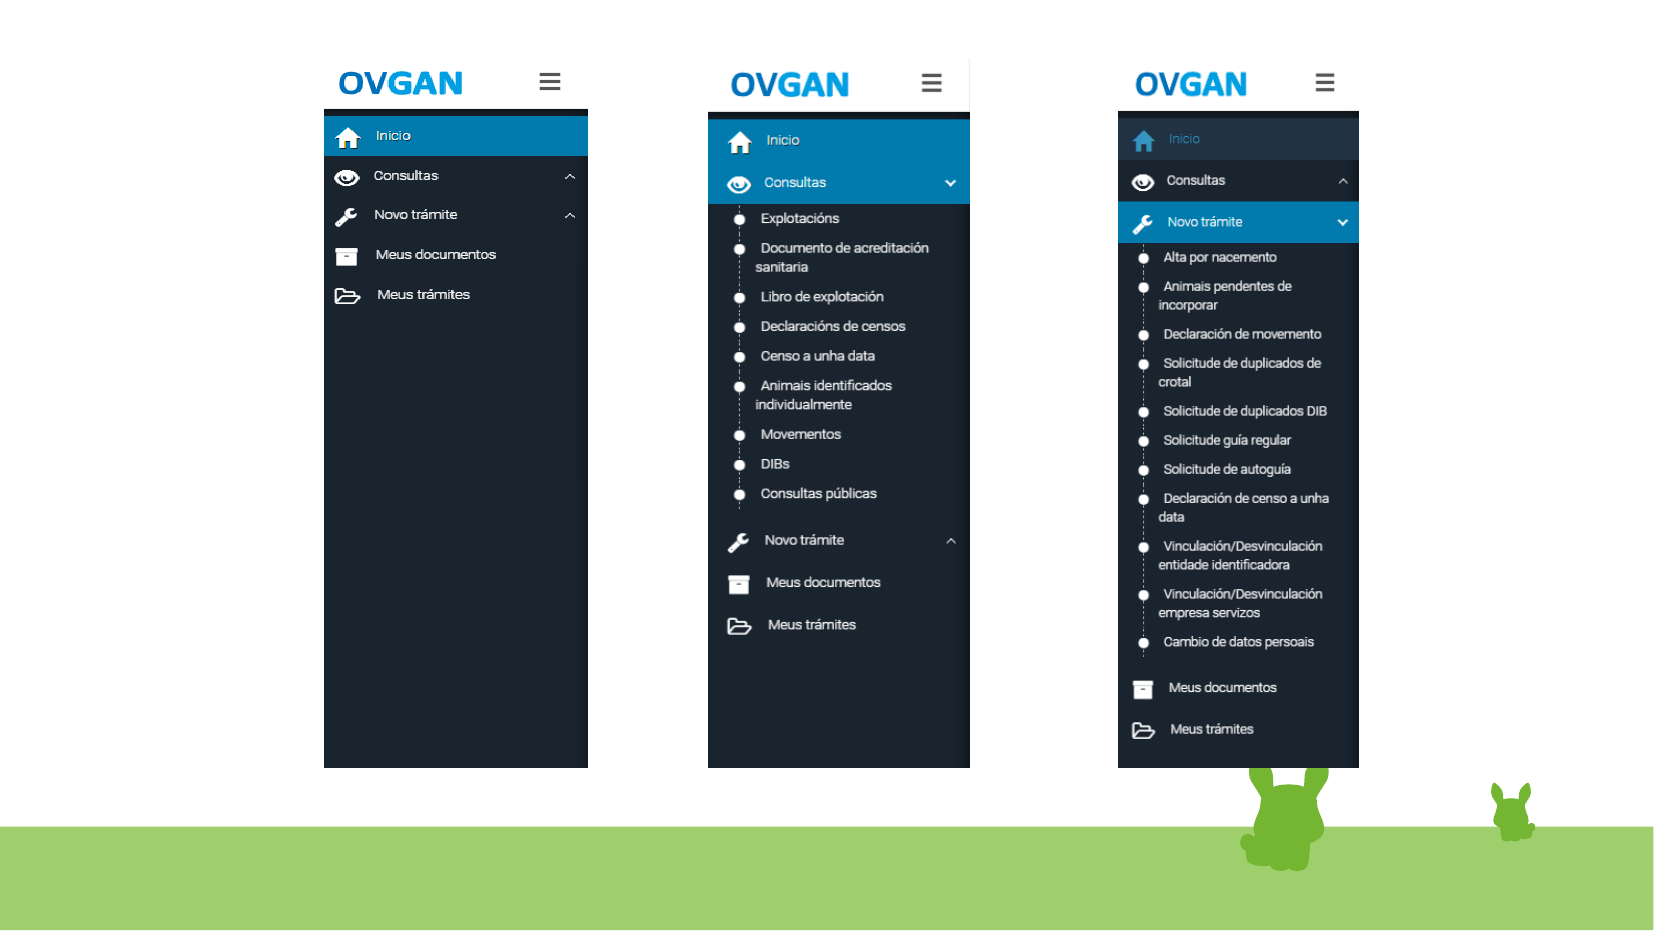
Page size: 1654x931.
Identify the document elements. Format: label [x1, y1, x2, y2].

picture [1210, 220, 1219, 226]
picture [728, 177, 751, 193]
picture [799, 177, 806, 187]
picture [783, 138, 799, 144]
picture [1222, 220, 1230, 226]
picture [1174, 220, 1186, 226]
picture [324, 157, 588, 768]
picture [772, 138, 780, 144]
picture [1118, 244, 1359, 768]
picture [708, 205, 970, 768]
picture [1133, 216, 1152, 234]
picture [337, 129, 359, 148]
picture [946, 180, 955, 185]
picture [1118, 58, 1359, 201]
picture [773, 180, 798, 186]
picture [324, 58, 588, 115]
picture [394, 134, 405, 140]
picture [1339, 220, 1347, 225]
picture [708, 58, 970, 118]
picture [730, 133, 752, 153]
